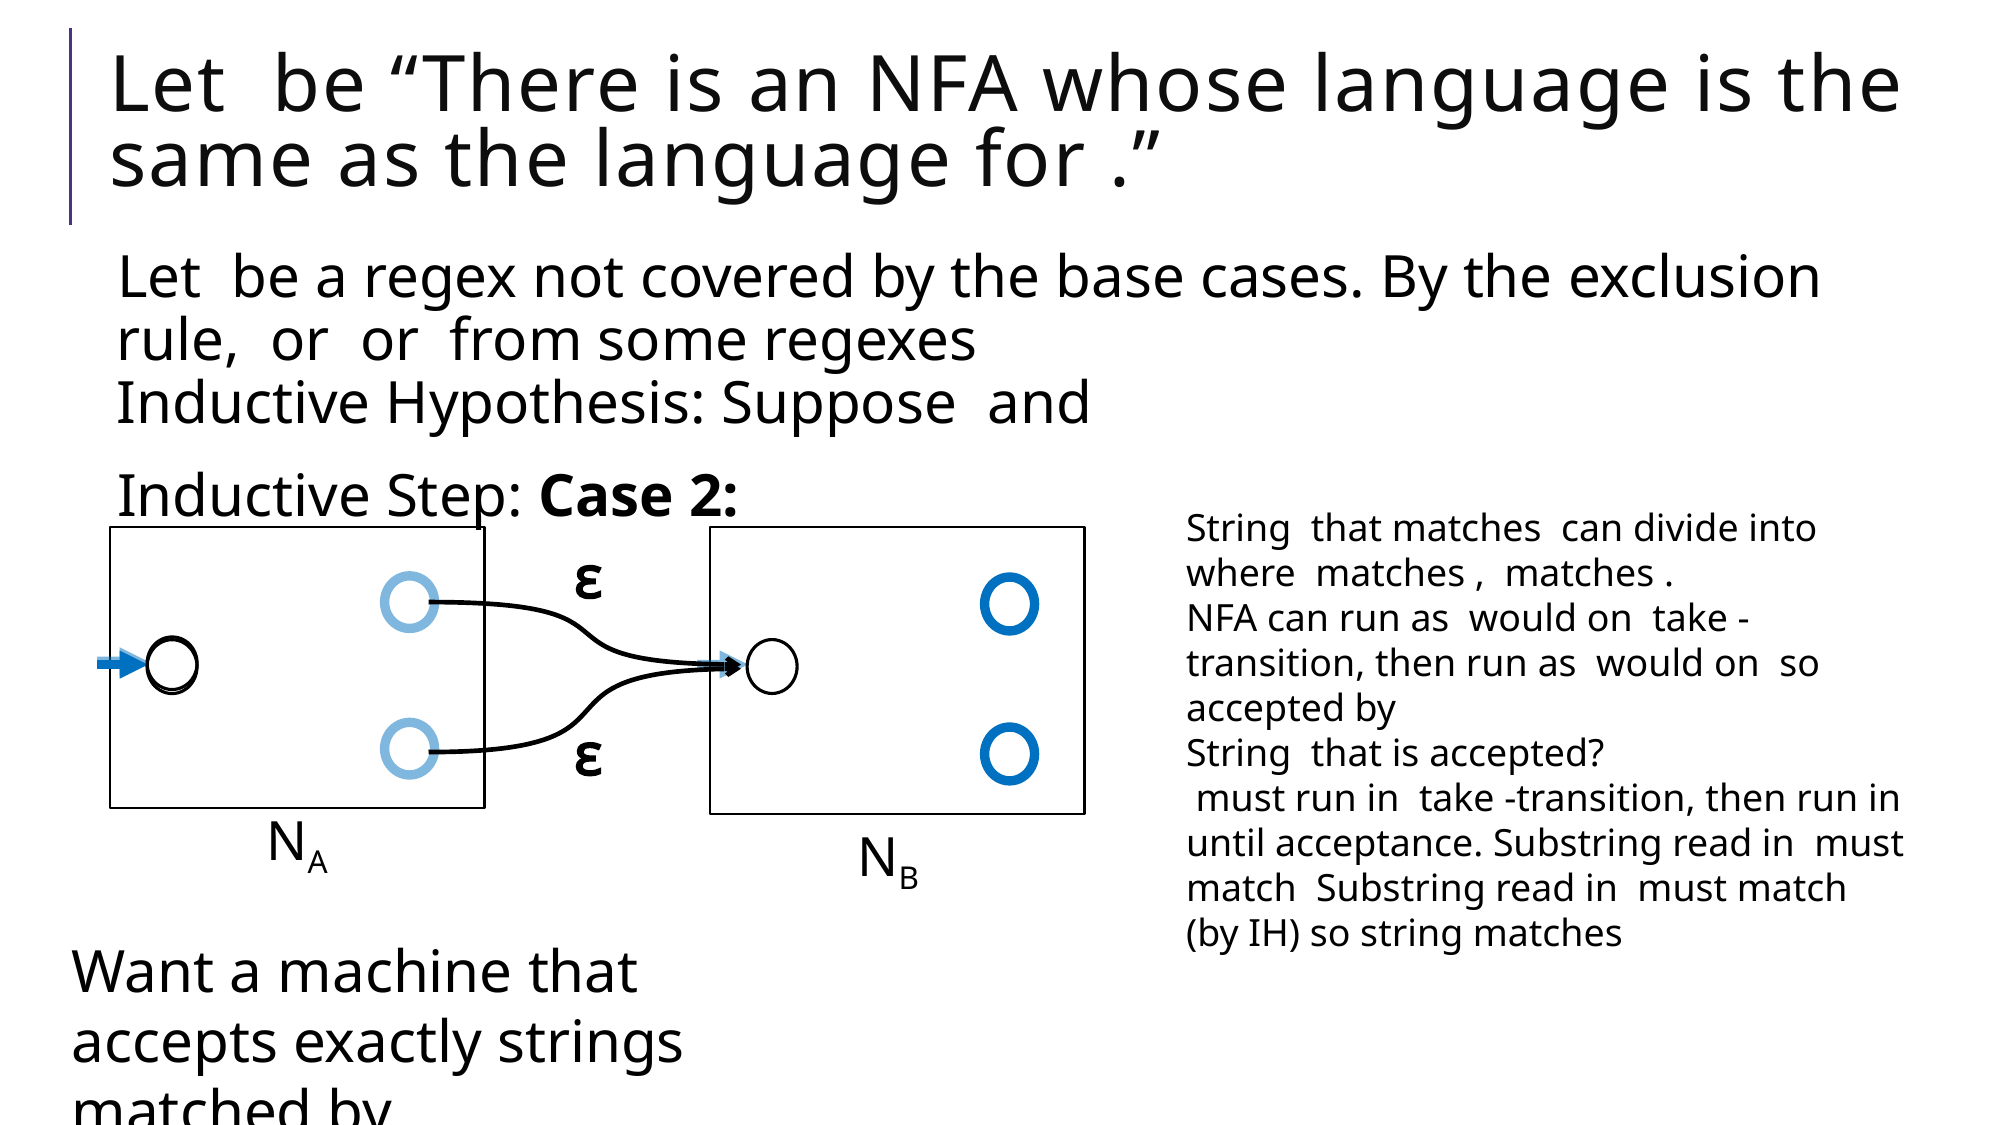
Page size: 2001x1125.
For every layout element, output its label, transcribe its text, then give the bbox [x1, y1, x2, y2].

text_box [428, 668, 742, 753]
text_box [747, 638, 799, 695]
text_box NB [842, 814, 934, 904]
text_box [983, 725, 1036, 783]
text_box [428, 601, 742, 665]
text_box NA [251, 798, 343, 888]
text_box [109, 526, 485, 808]
text_box [983, 575, 1036, 633]
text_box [96, 639, 198, 694]
text_box [383, 574, 436, 630]
text_box ɛ [559, 532, 618, 596]
text_box [383, 721, 434, 777]
text_box [709, 526, 1085, 815]
text_box ɛ [559, 761, 618, 794]
